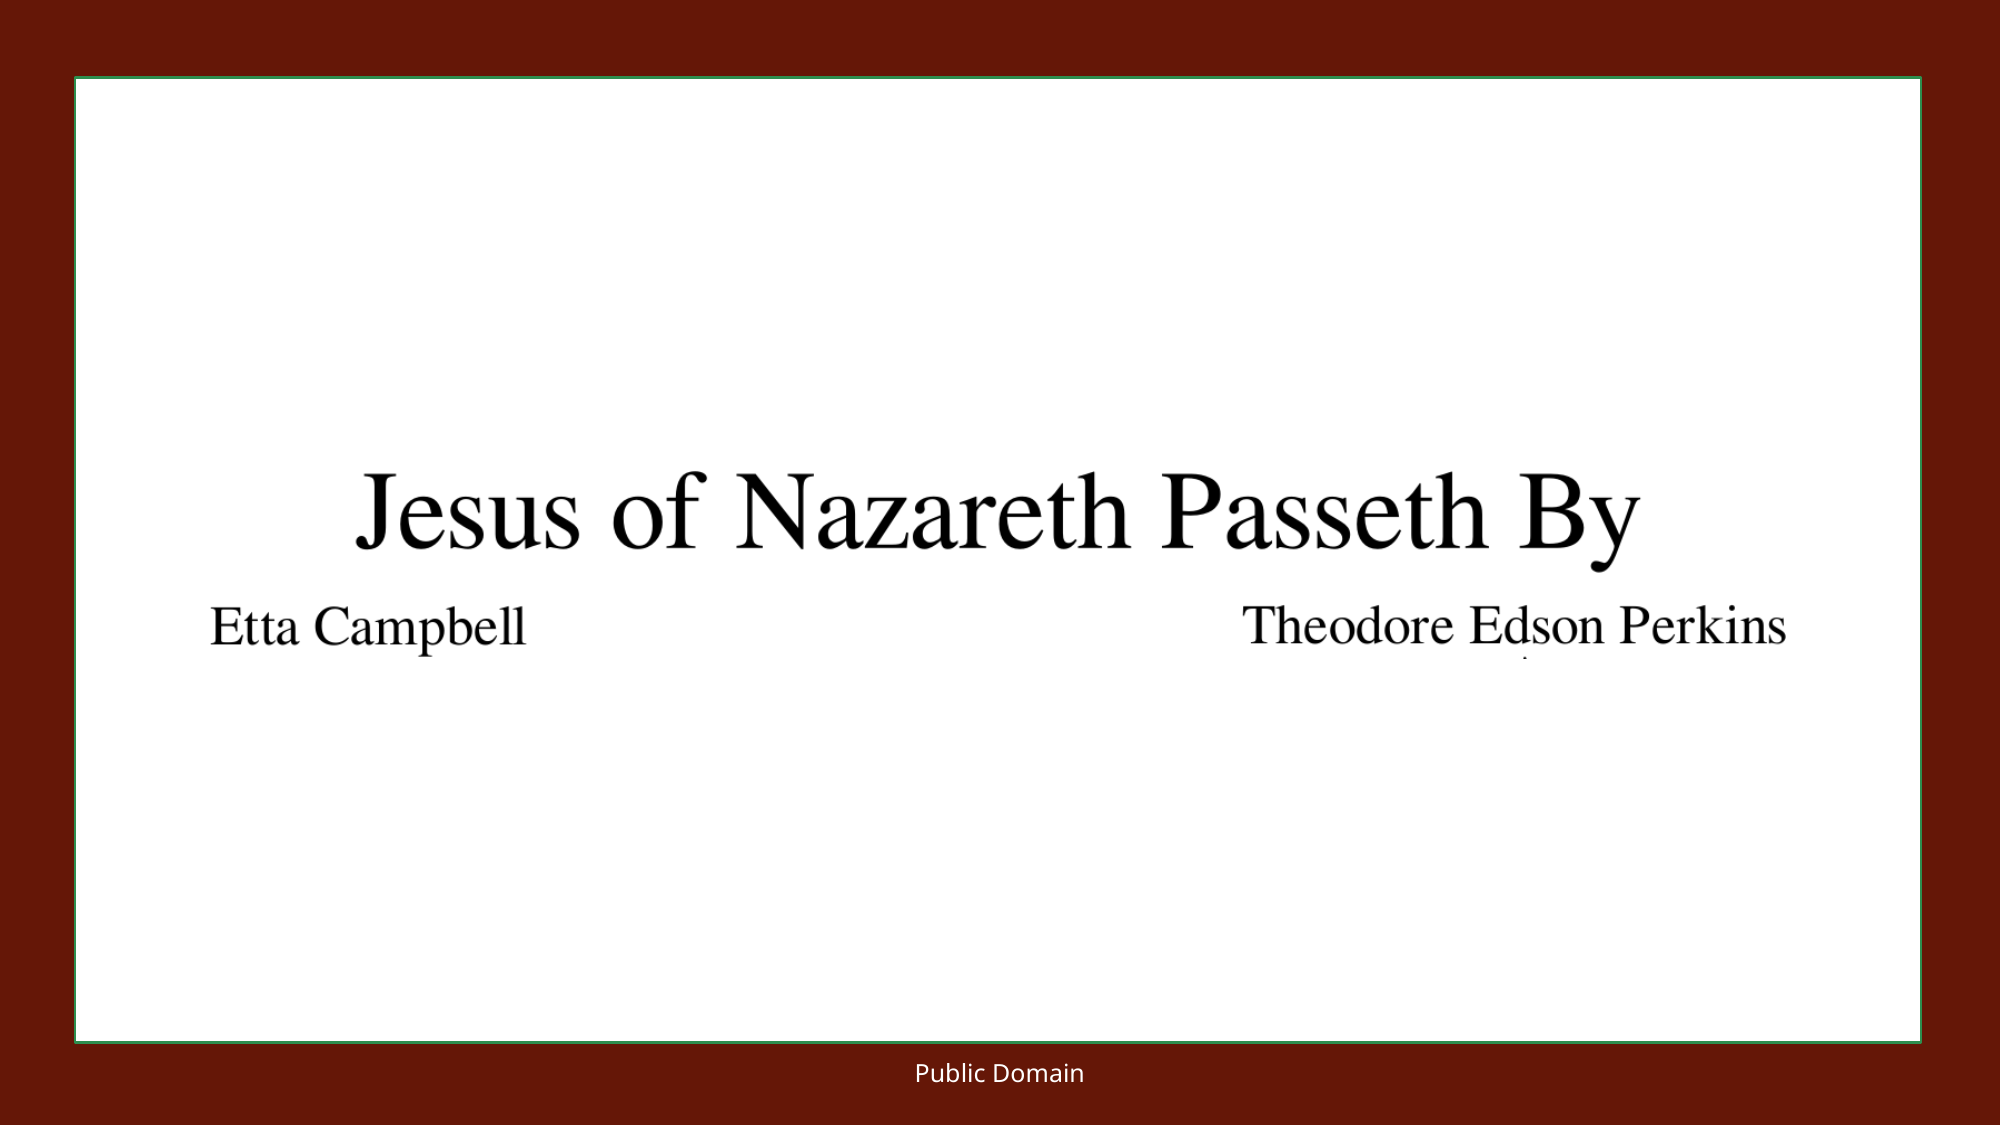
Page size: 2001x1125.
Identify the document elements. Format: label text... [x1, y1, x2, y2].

text_box [74, 76, 1922, 1044]
footer Public Domain [662, 1044, 1338, 1103]
picture [210, 461, 1786, 659]
